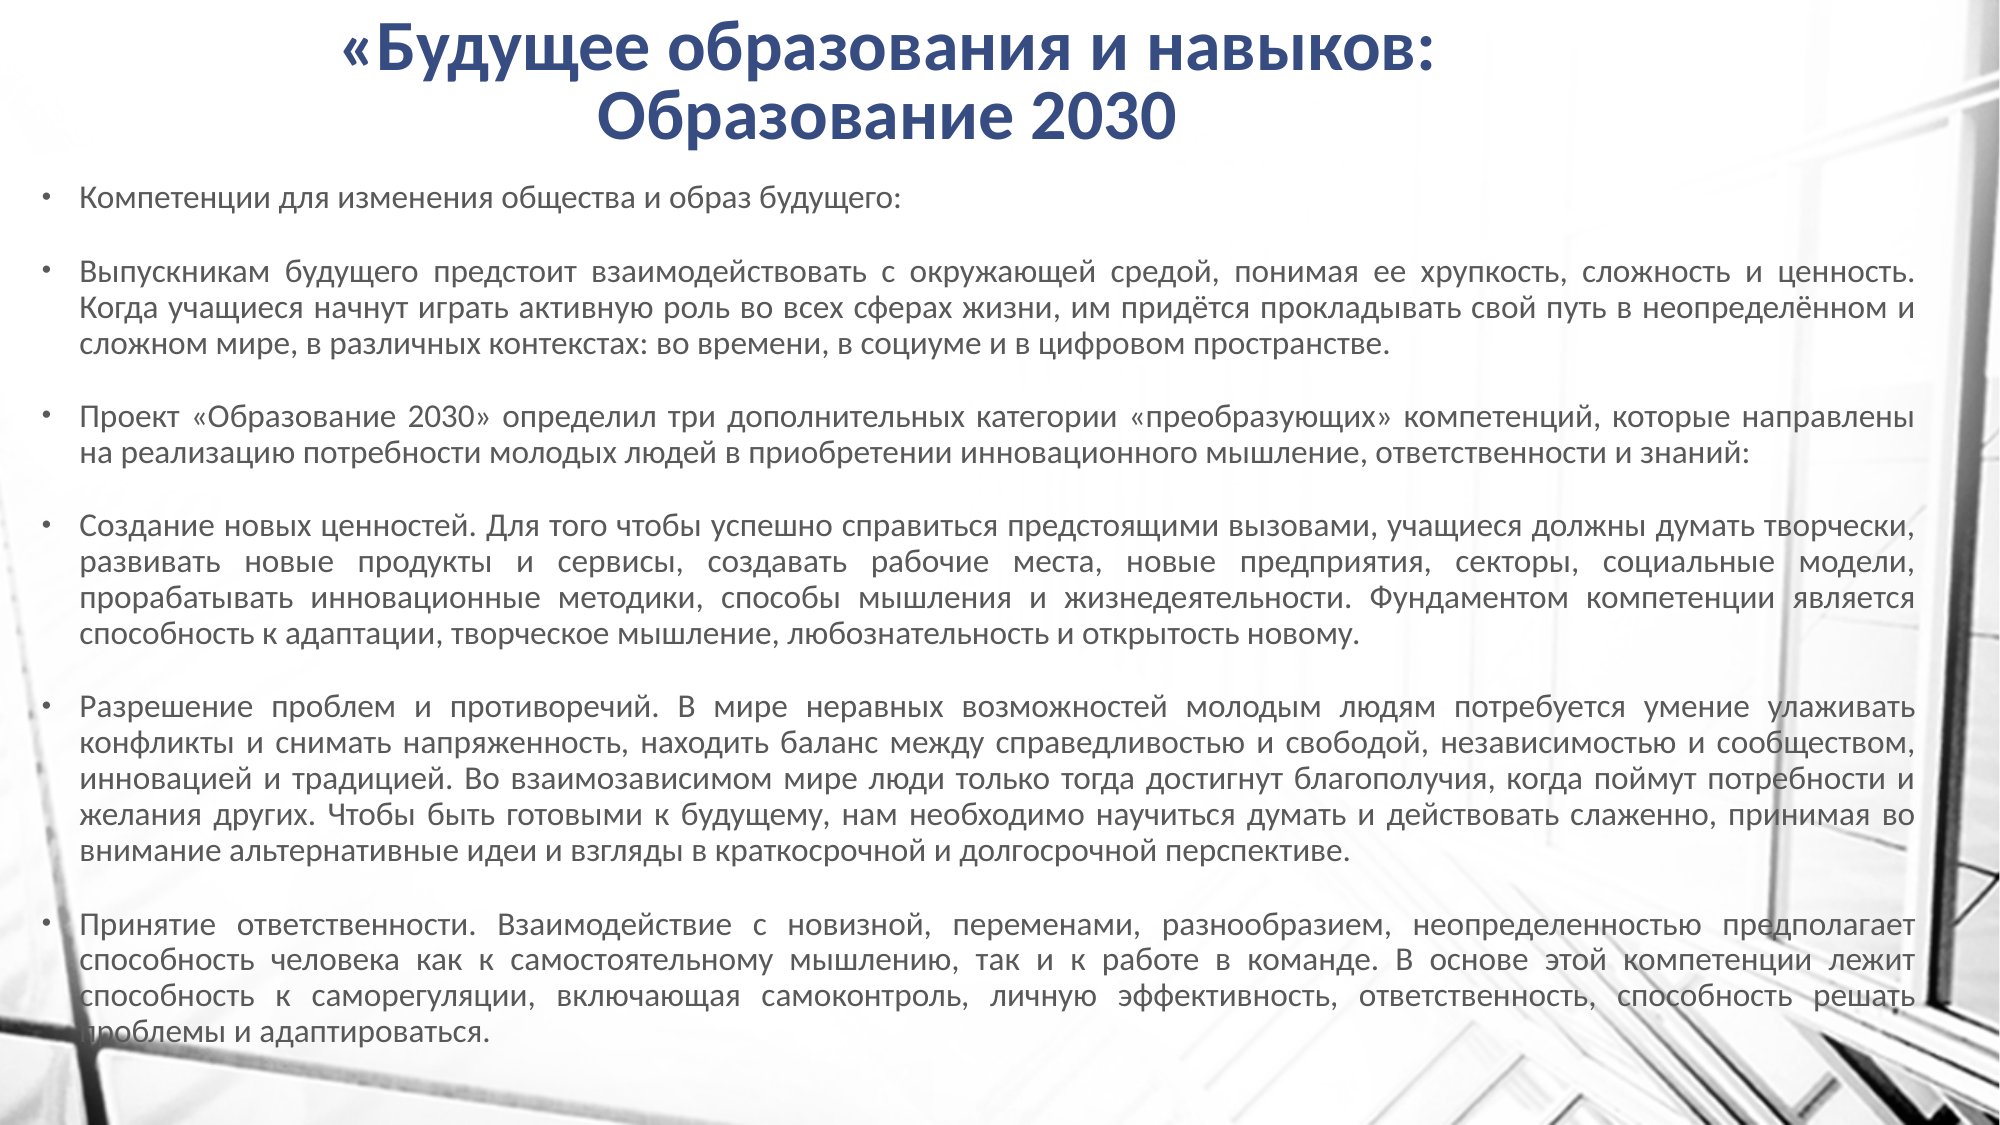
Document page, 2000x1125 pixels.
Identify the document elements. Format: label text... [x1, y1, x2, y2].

list Компетенции для изменения общества и образ будущего: Выпускникам будущего предстоит взаимодействовать с окружающей средой, понимая ее хрупкость, сложность и ценность. Когда учащиеся начнут играть активную роль во всех сферах жизни, им придётся прокладывать свой путь в неопределённом и сложном мире, в различных контекстах: во времени, в социуме и в цифровом пространстве. Проект «Образование 2030» определил три дополнительных категории «преобразующих» компетенций, которые направлены на реализацию потребности молодых людей в приобретении инновационного мышление, ответственности и знаний: Создание новых ценностей. Для того чтобы успешно справиться предстоящими вызовами, учащиеся должны думать творчески, развивать новые продукты и сервисы, создавать рабочие места, новые предприятия, секторы, социальные модели, прорабатывать инновационные методики, способы мышления и жизнедеятельности. Фундаментом компетенции является способность к адаптации, творческое мышление, любознательность и открытость новому. Разрешение проблем и противоречий. В мире неравных возможностей молодым людям потребуется умение улаживать конфликты и снимать напряженность, находить баланс между справедливостью и свободой, независимостью и сообществом, инновацией и традицией. Во взаимозависимом мире люди только тогда достигнут благополучия, когда поймут потребности и желания других. Чтобы быть готовыми к будущему, нам необходимо научиться думать и действовать слаженно, принимая во внимание альтернативные идеи и взгляды в краткосрочной и долгосрочной перспективе. Принятие ответственности. Взаимодействие с новизной, переменами, разнообразием, неопределенностью предполагает способность человека как к самостоятельному мышлению, так и к работе в команде. В основе этой компетенции лежит способность к саморегуляции, включающая самоконтроль, личную эффективность, ответственность, способность решать проблемы и адаптироваться. [19, 172, 1933, 1083]
title «Будущее образования и навыков: Образование 2030 [174, 7, 1600, 161]
picture [0, 0, 2000, 1125]
